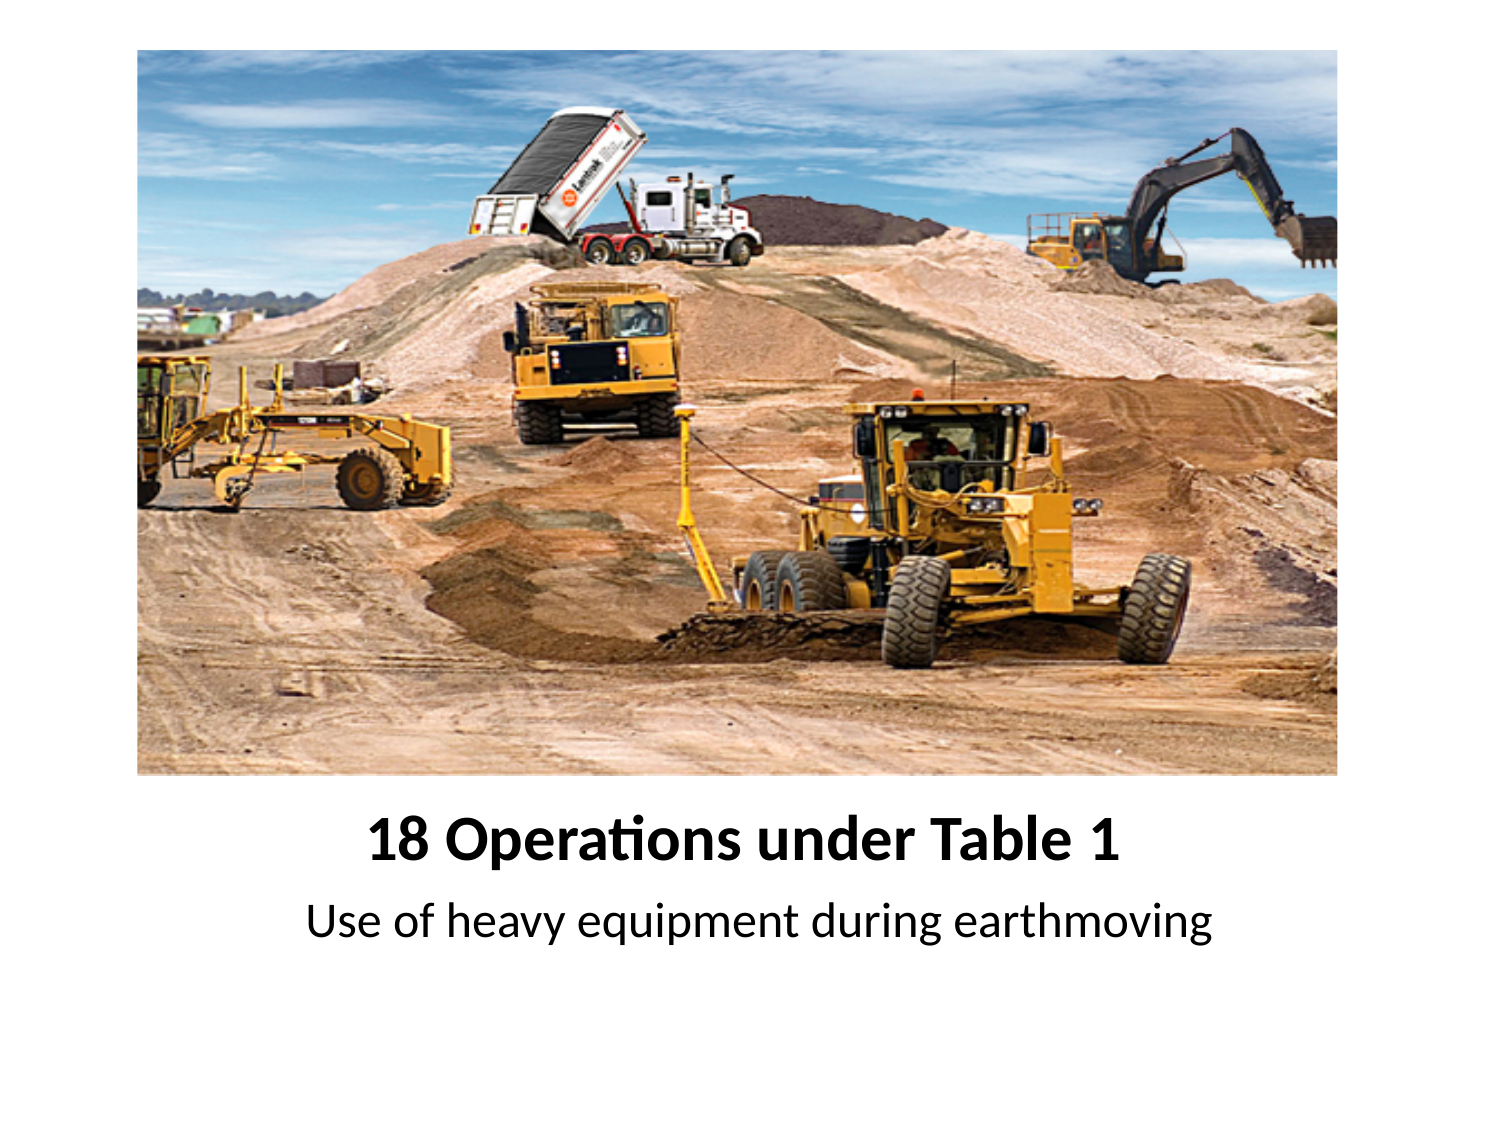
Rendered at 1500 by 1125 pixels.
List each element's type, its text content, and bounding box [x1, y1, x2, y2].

list Use of heavy equipment during earthmoving [275, 880, 1244, 1013]
picture [137, 49, 1338, 776]
title 18 Operations under Table 1 [350, 787, 1250, 881]
